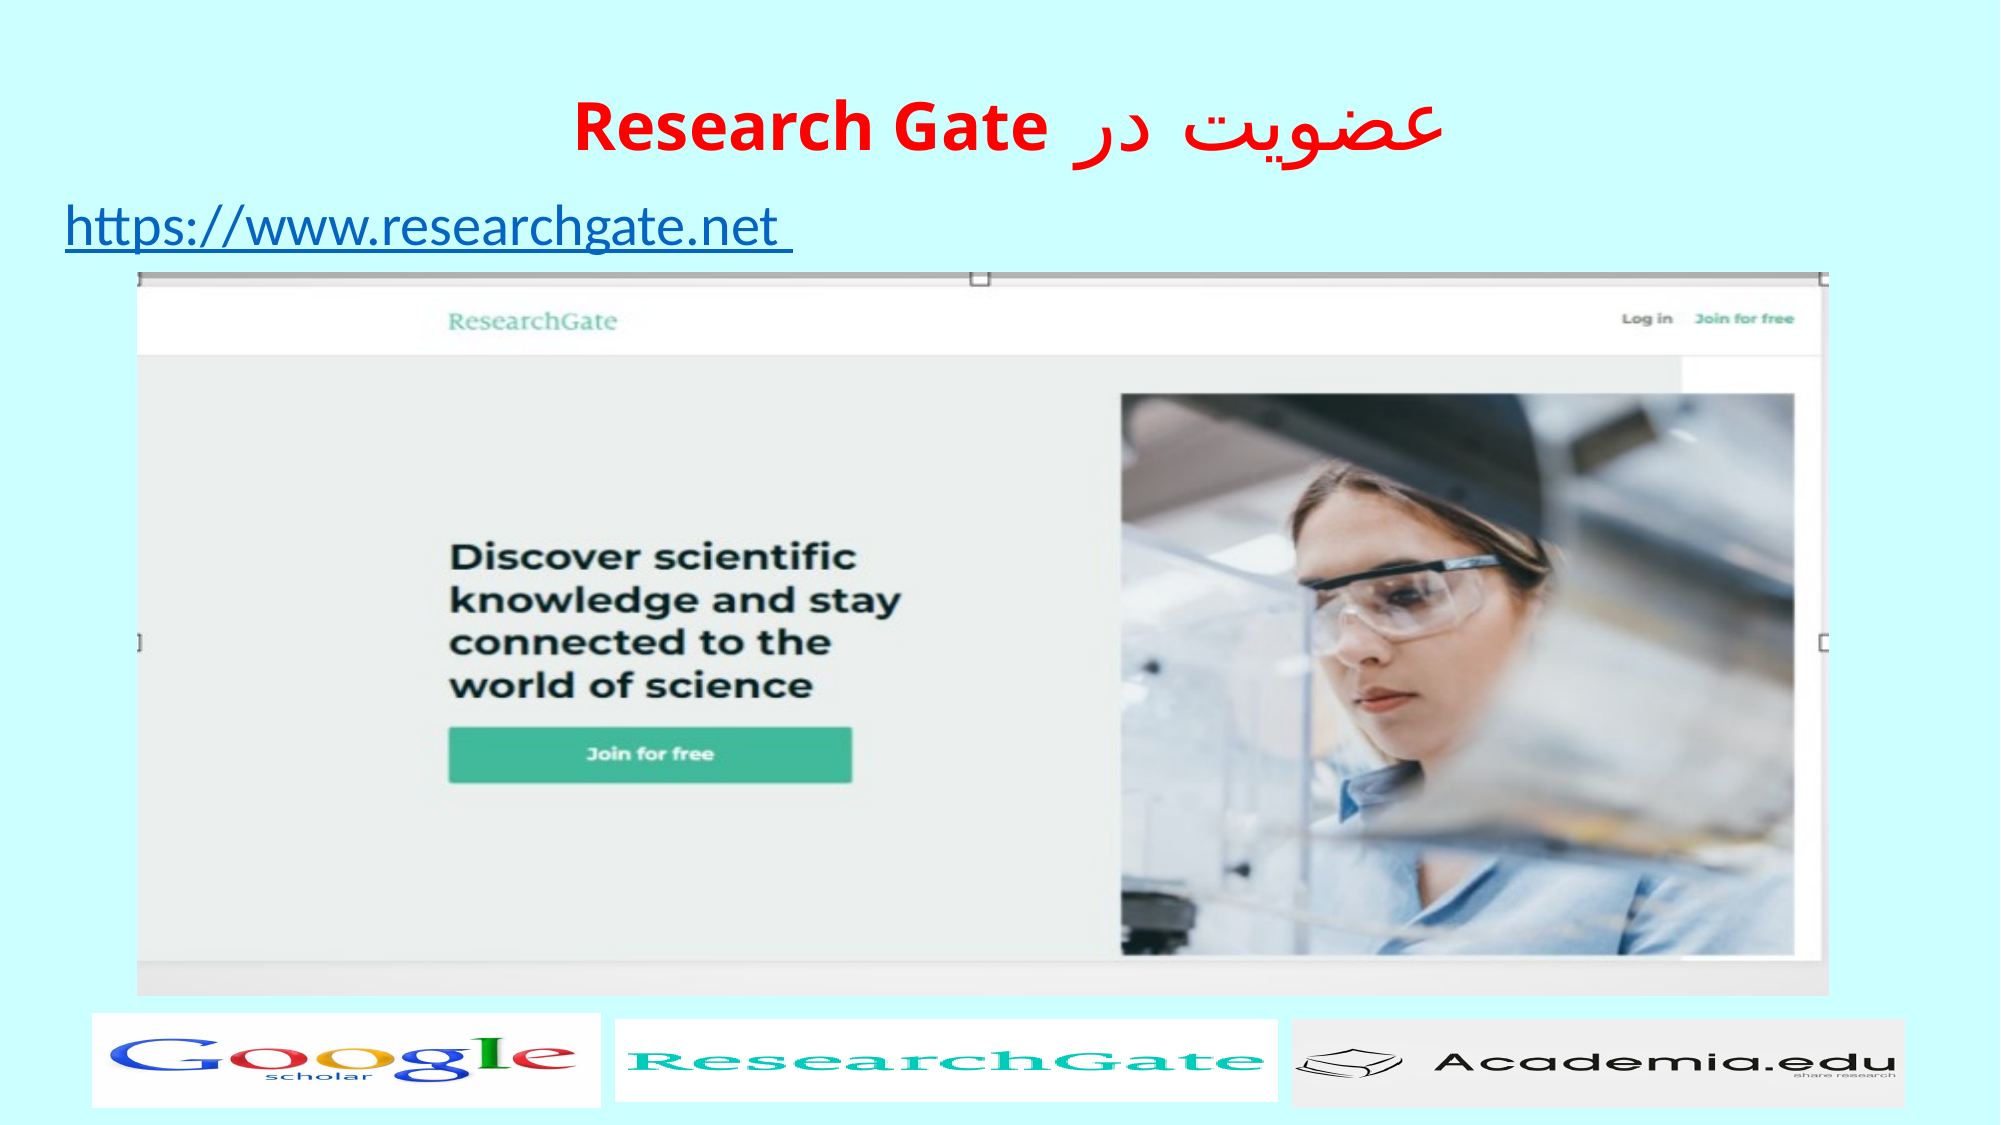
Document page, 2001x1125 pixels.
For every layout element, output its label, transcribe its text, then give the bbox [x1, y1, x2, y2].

list https://www.researchgate.net [49, 144, 1775, 859]
picture [92, 1013, 601, 1108]
picture [1292, 1019, 1905, 1108]
title عضویت در Research Gate [137, 59, 1863, 188]
picture [615, 1019, 1278, 1102]
picture [137, 272, 1829, 996]
